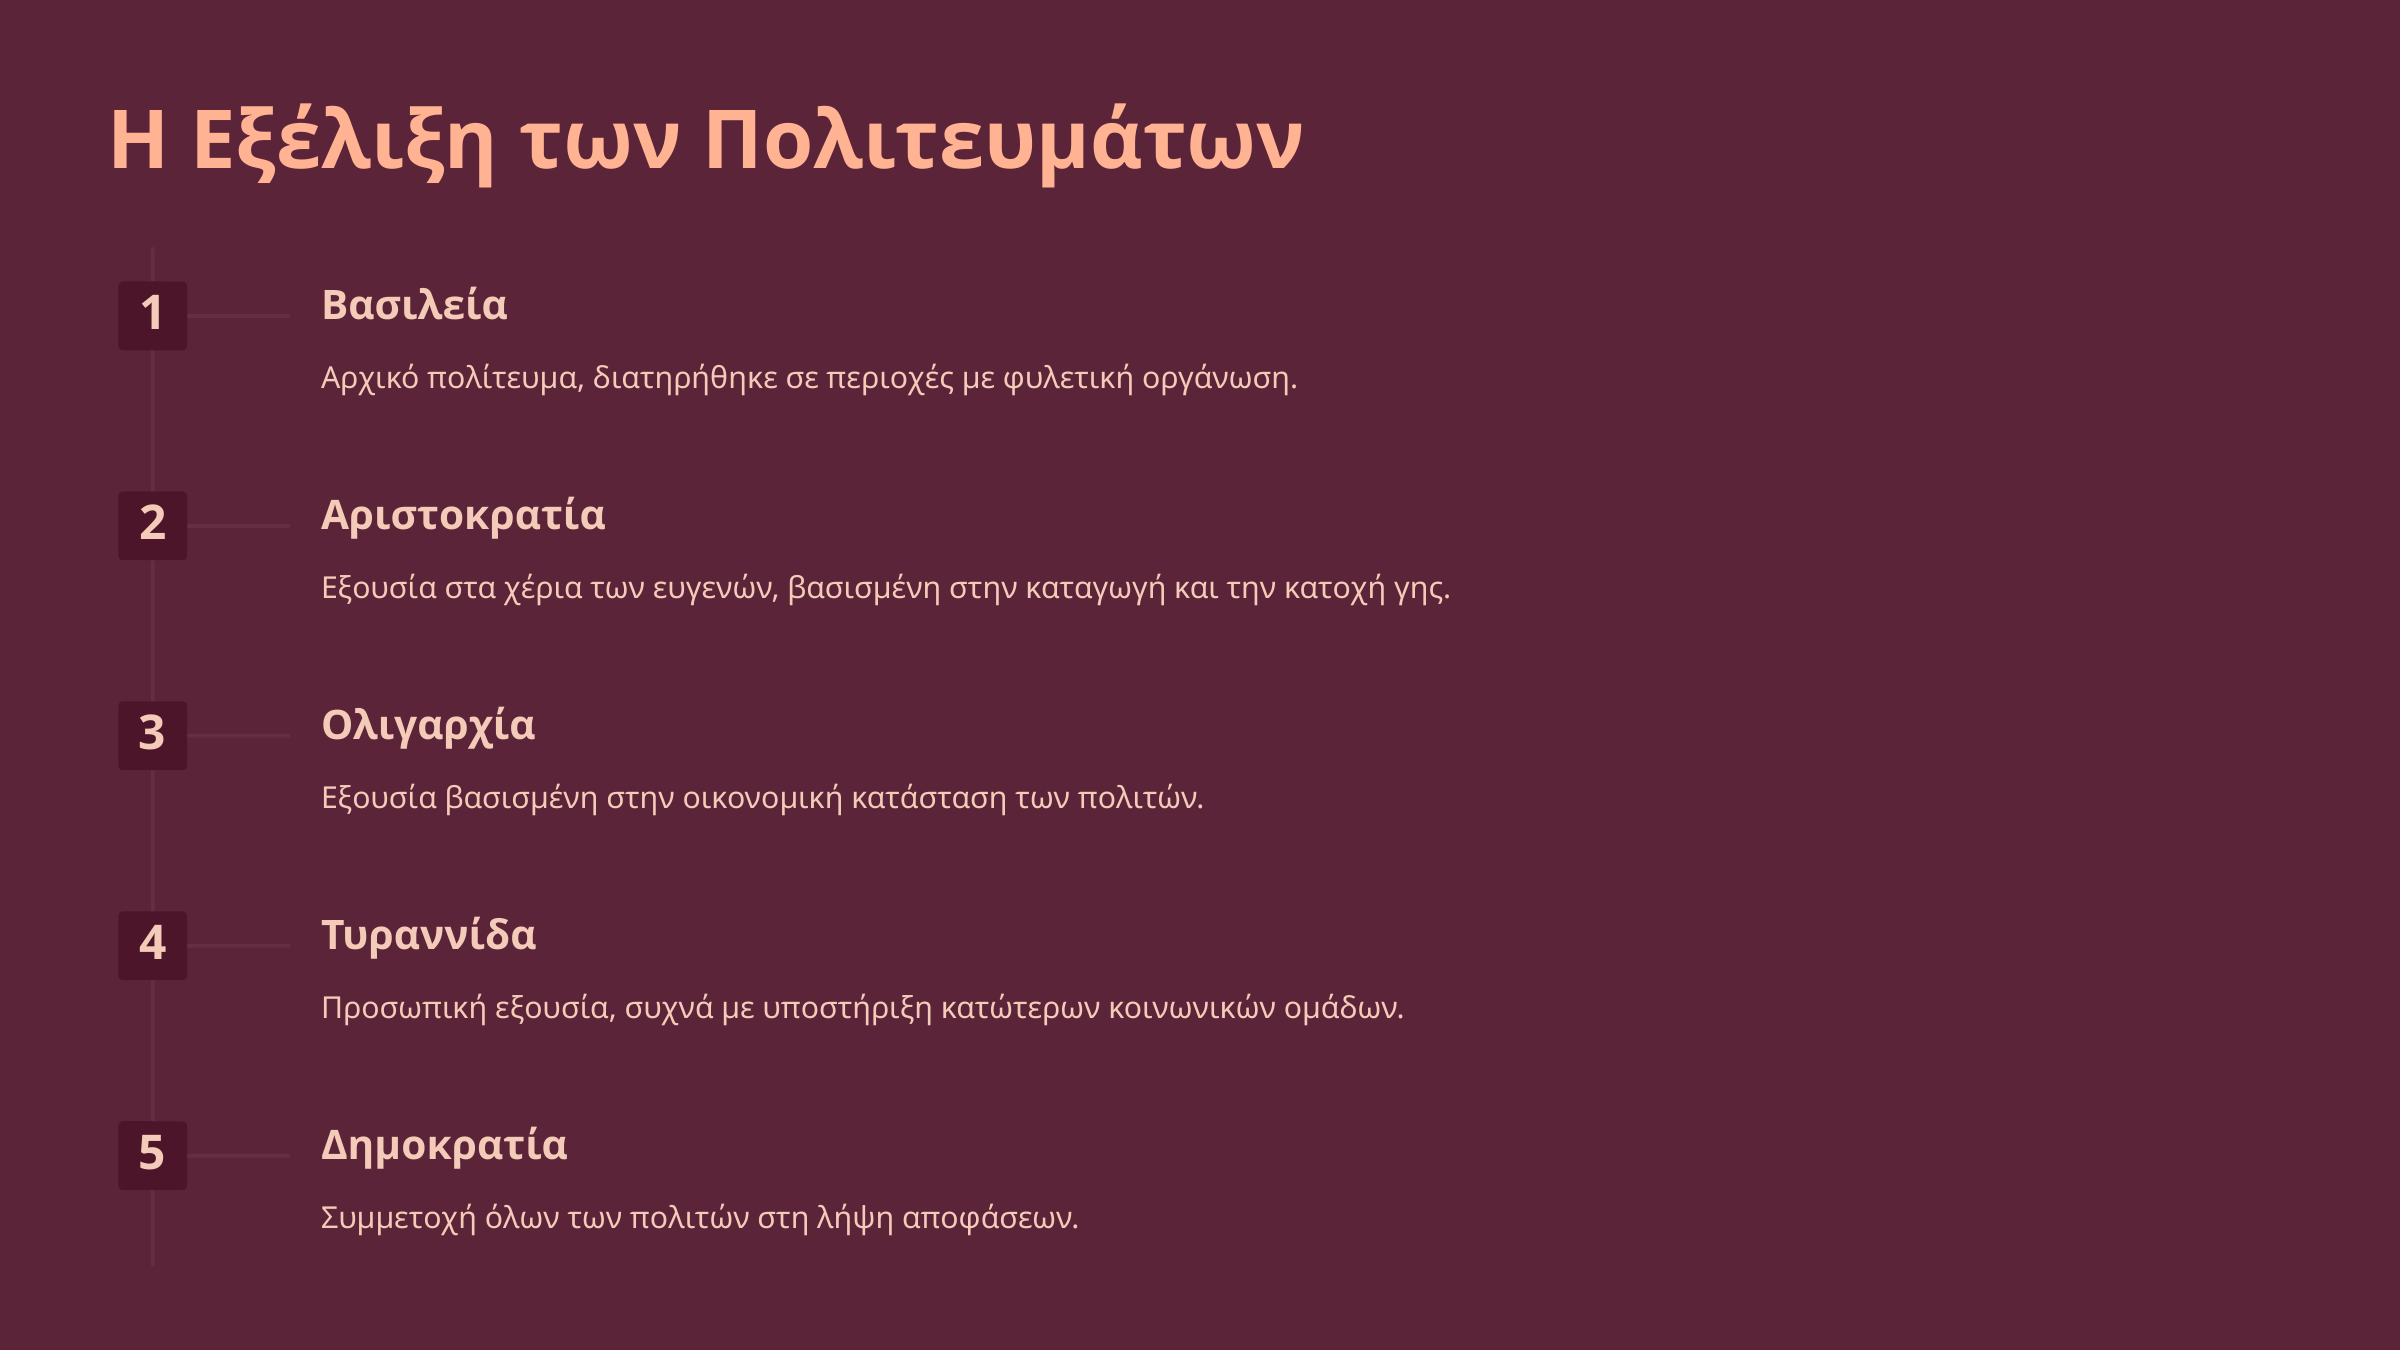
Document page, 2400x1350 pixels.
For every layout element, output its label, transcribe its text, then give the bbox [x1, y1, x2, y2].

text_box 3 [137, 711, 168, 761]
text_box [118, 701, 188, 771]
text_box Ολιγαρχία [321, 697, 729, 749]
text_box [188, 524, 291, 528]
text_box [151, 981, 155, 1121]
text_box [151, 247, 155, 281]
text_box [118, 491, 188, 561]
text_box Εξουσία βασισμένη στην οικονομική κατάσταση των πολιτών. [321, 766, 2293, 816]
text_box [151, 771, 155, 911]
text_box [118, 281, 188, 351]
text_box 4 [137, 921, 169, 971]
text_box [188, 314, 291, 318]
text_box Εξουσία στα χέρια των ευγενών, βασισμένη στην καταγωγή και την κατοχή γης. [321, 557, 2293, 606]
text_box [151, 561, 155, 701]
text_box 1 [140, 291, 166, 341]
text_box [188, 733, 291, 738]
text_box Δημοκρατία [321, 1117, 729, 1169]
text_box 2 [138, 501, 167, 551]
text_box [188, 1153, 291, 1158]
text_box [188, 943, 291, 948]
text_box Βασιλεία [321, 277, 729, 329]
text_box Τυραννίδα [321, 907, 729, 959]
text_box [118, 1121, 188, 1191]
text_box [118, 911, 188, 981]
text_box Προσωπική εξουσία, συχνά με υποστήριξη κατώτερων κοινωνικών ομάδων. [321, 976, 2293, 1026]
text_box [151, 351, 155, 491]
text_box Αρχικό πολίτευμα, διατηρήθηκε σε περιοχές με φυλετική οργάνωση. [321, 347, 2293, 396]
text_box Η Εξέλιξη των Πολιτευμάτων [107, 84, 1189, 186]
text_box Συμμετοχή όλων των πολιτών στη λήψη αποφάσεων. [321, 1186, 2293, 1236]
text_box 5 [138, 1131, 168, 1181]
text_box [151, 1191, 155, 1267]
text_box Αριστοκρατία [321, 487, 729, 539]
